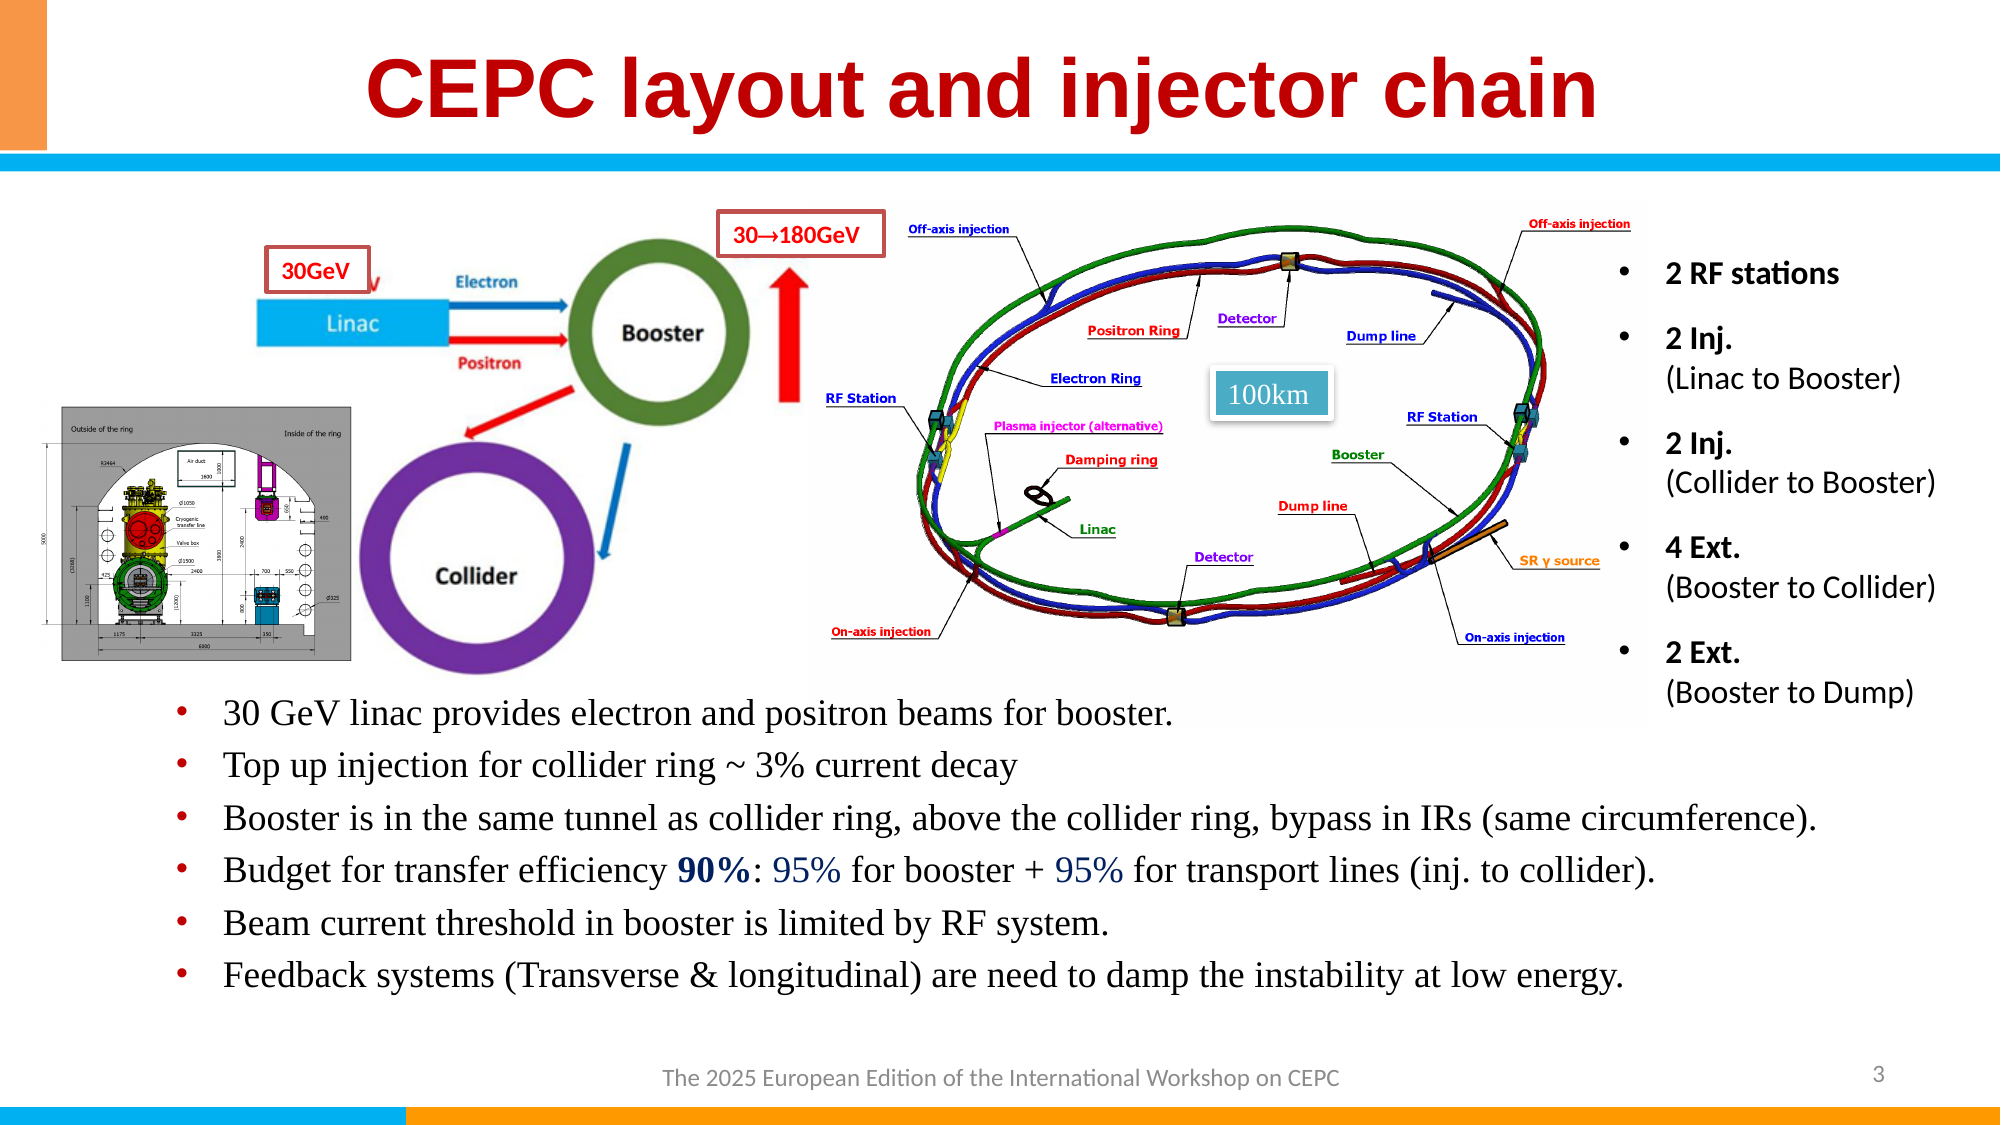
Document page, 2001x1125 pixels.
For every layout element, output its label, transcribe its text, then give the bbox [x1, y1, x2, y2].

text_box CEPC layout and injector chain [308, 8, 1659, 161]
text_box 30 GeV linac provides electron and positron beams for booster. Top up injection for collider ring ~ 3% current decay Booster is in the same tunnel as collider ring, above the collider ring, bypass in IRs (same circumference). Budget for transfer efficiency 90%: 95% for booster + 95% for transport lines (inj. to collider). Beam current threshold in booster is limited by RF system. Feedback systems (Transverse & longitudinal) are need to damp the instability at low energy. [161, 680, 1866, 1003]
footer The 2025 European Edition of the International Workshop on CEPC [588, 1047, 1416, 1106]
slide_number 3 [1433, 1042, 1900, 1103]
picture [32, 202, 1649, 729]
text_box 2 RF stations 2 Inj. (Linac to Booster) 2 Inj. (Collider to Booster) 4 Ext. (Booster to Collider) 2 Ext. (Booster to Dump) [1653, 243, 1966, 718]
